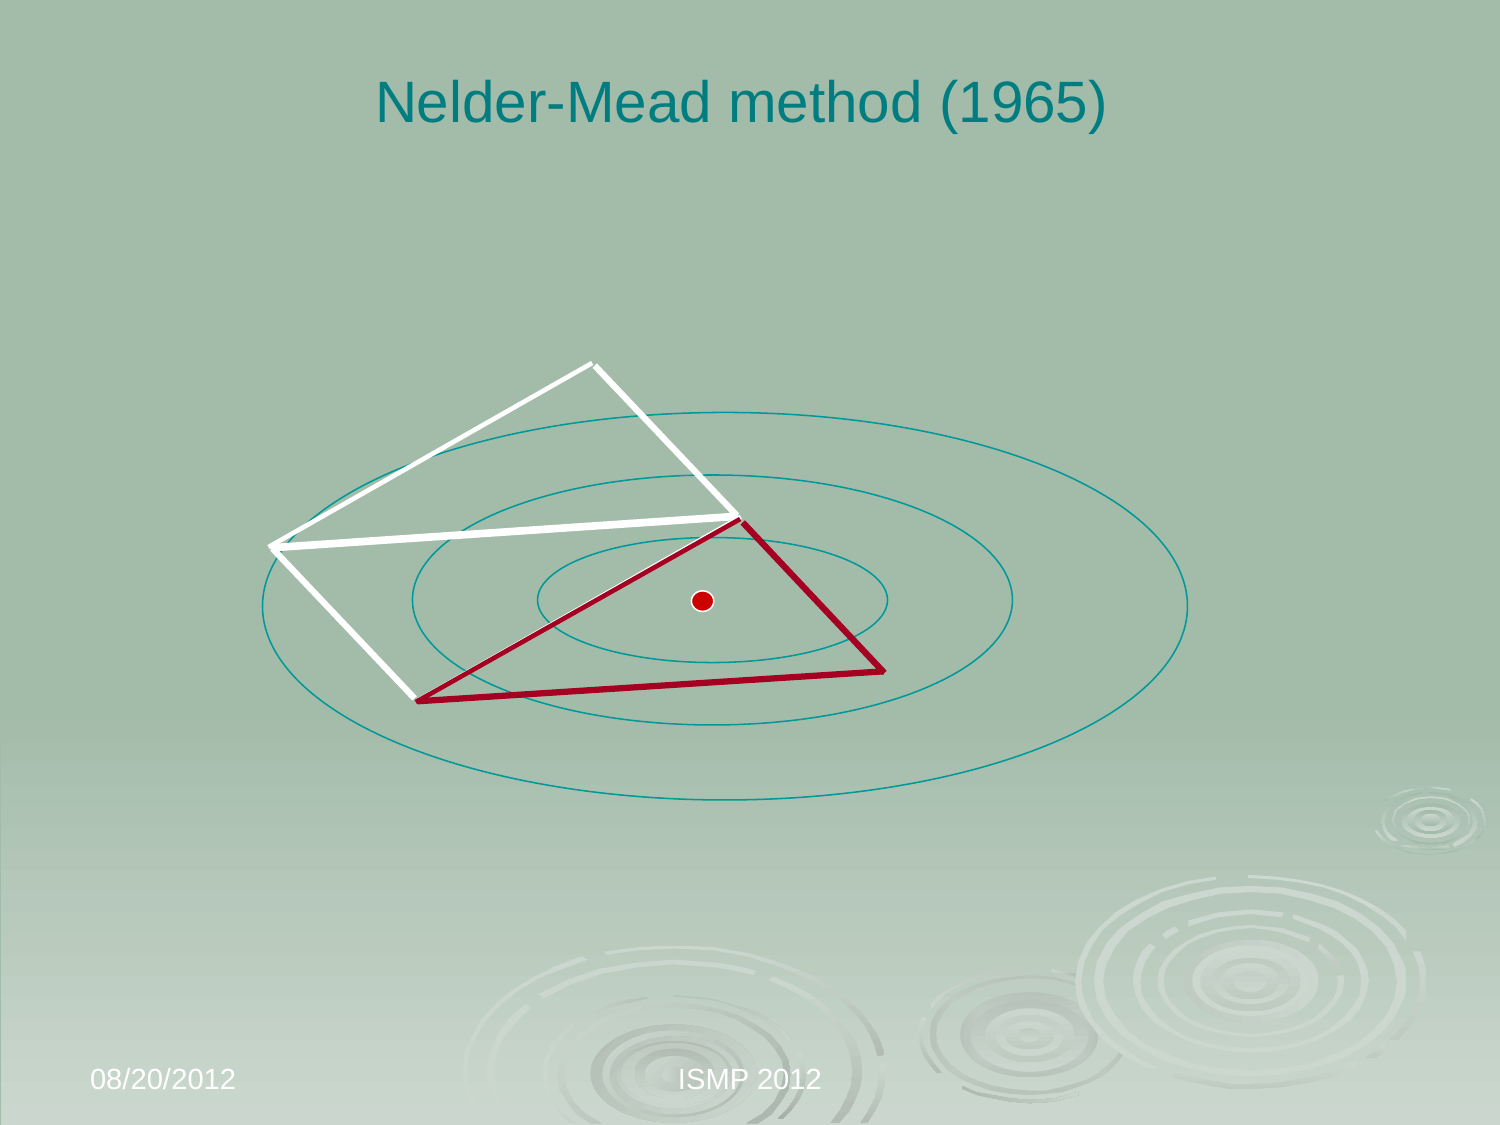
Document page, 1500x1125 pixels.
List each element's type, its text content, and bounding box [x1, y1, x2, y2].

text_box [272, 516, 742, 702]
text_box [415, 518, 885, 704]
text_box [334, 412, 1188, 800]
footer ISMP 2012 [512, 1024, 988, 1103]
text_box [262, 579, 267, 634]
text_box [268, 362, 738, 519]
title Nelder-Mead method (1965) [66, 45, 1417, 154]
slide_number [75, 1024, 425, 1103]
